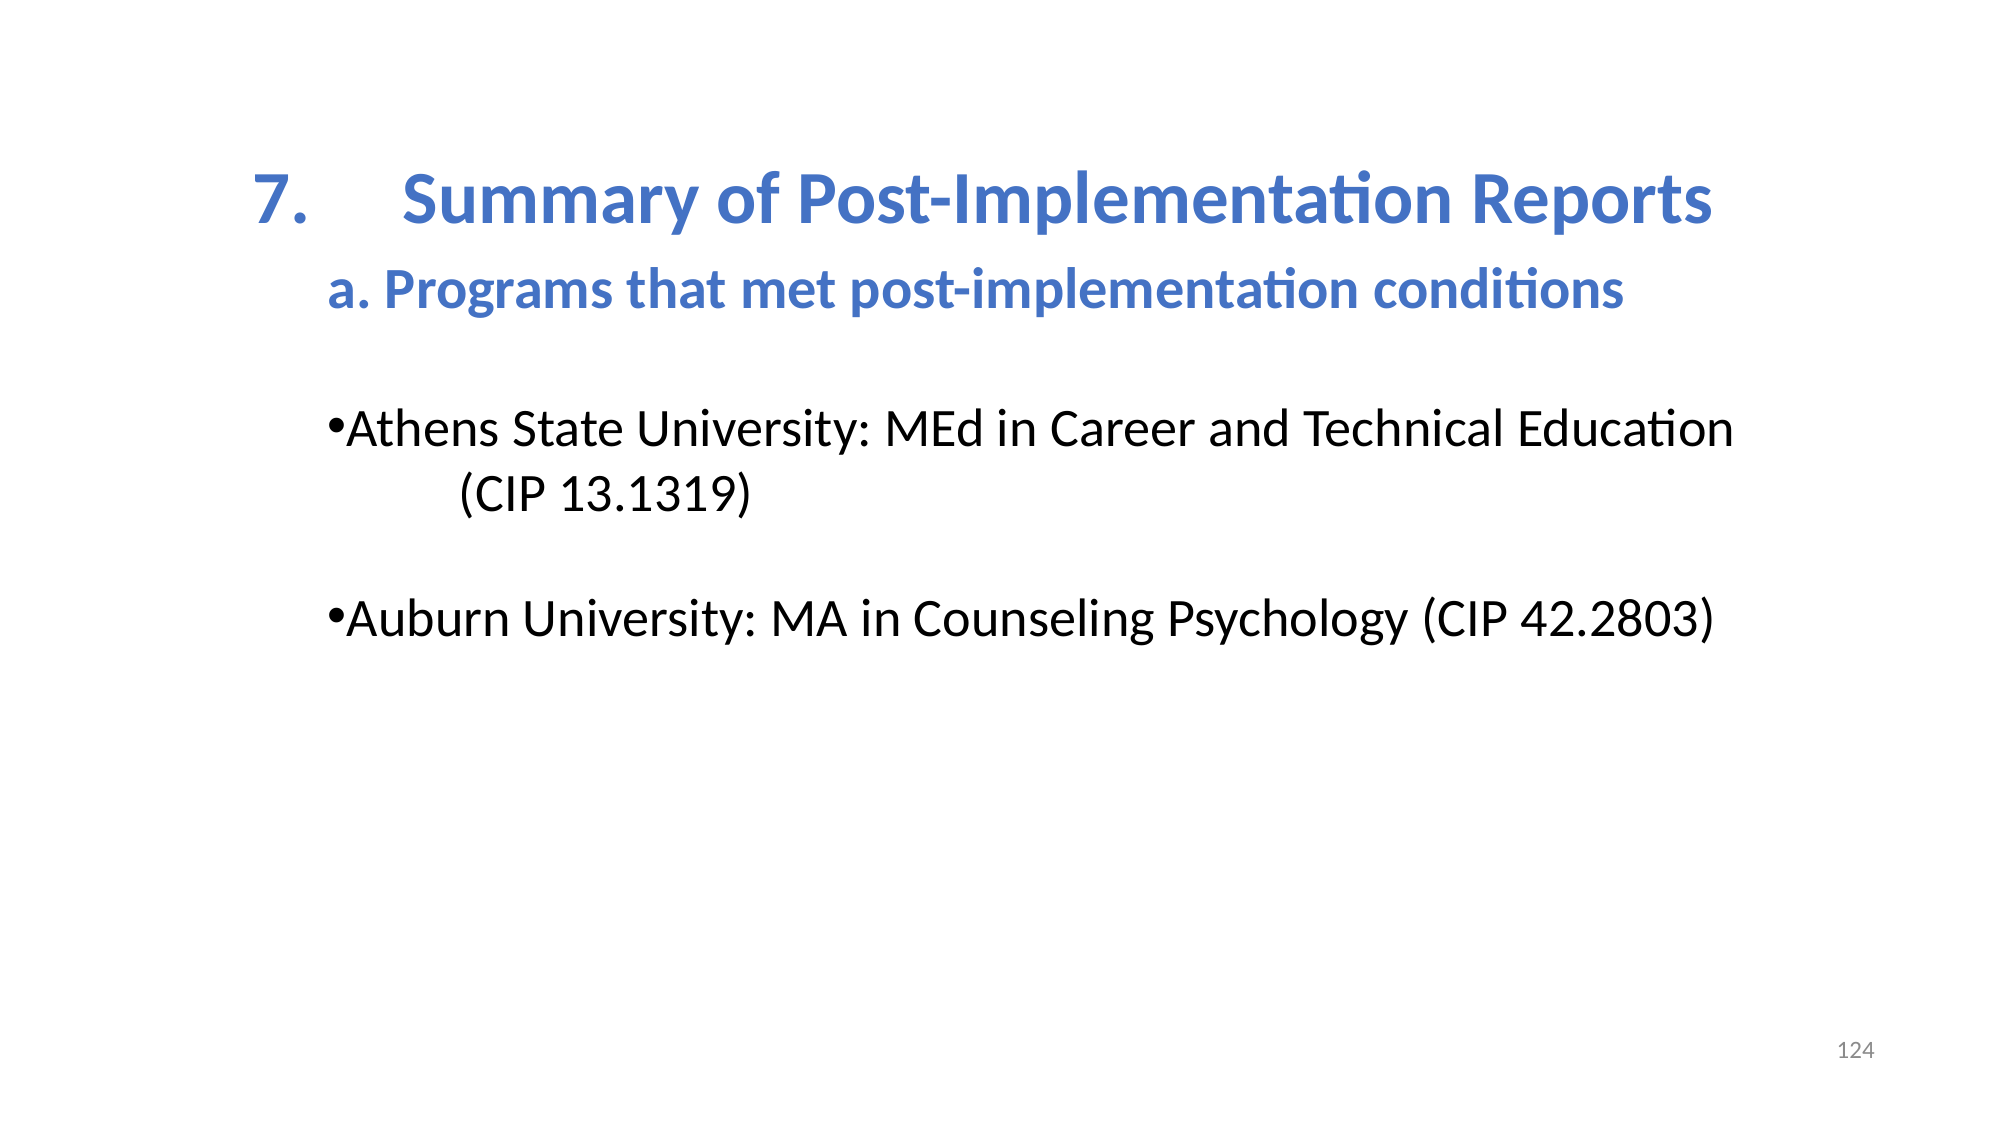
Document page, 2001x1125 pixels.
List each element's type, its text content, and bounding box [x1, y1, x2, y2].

slide_number 124 [1539, 1018, 1890, 1079]
text_box 7. Summary of Post-Implementation Reports Programs that met post-implementation conditions Athens State University: MEd in Career and Technical Education (CIP 13.1319) Auburn University: MA in Counseling Psychology (CIP 42.2803) [237, 141, 1762, 695]
